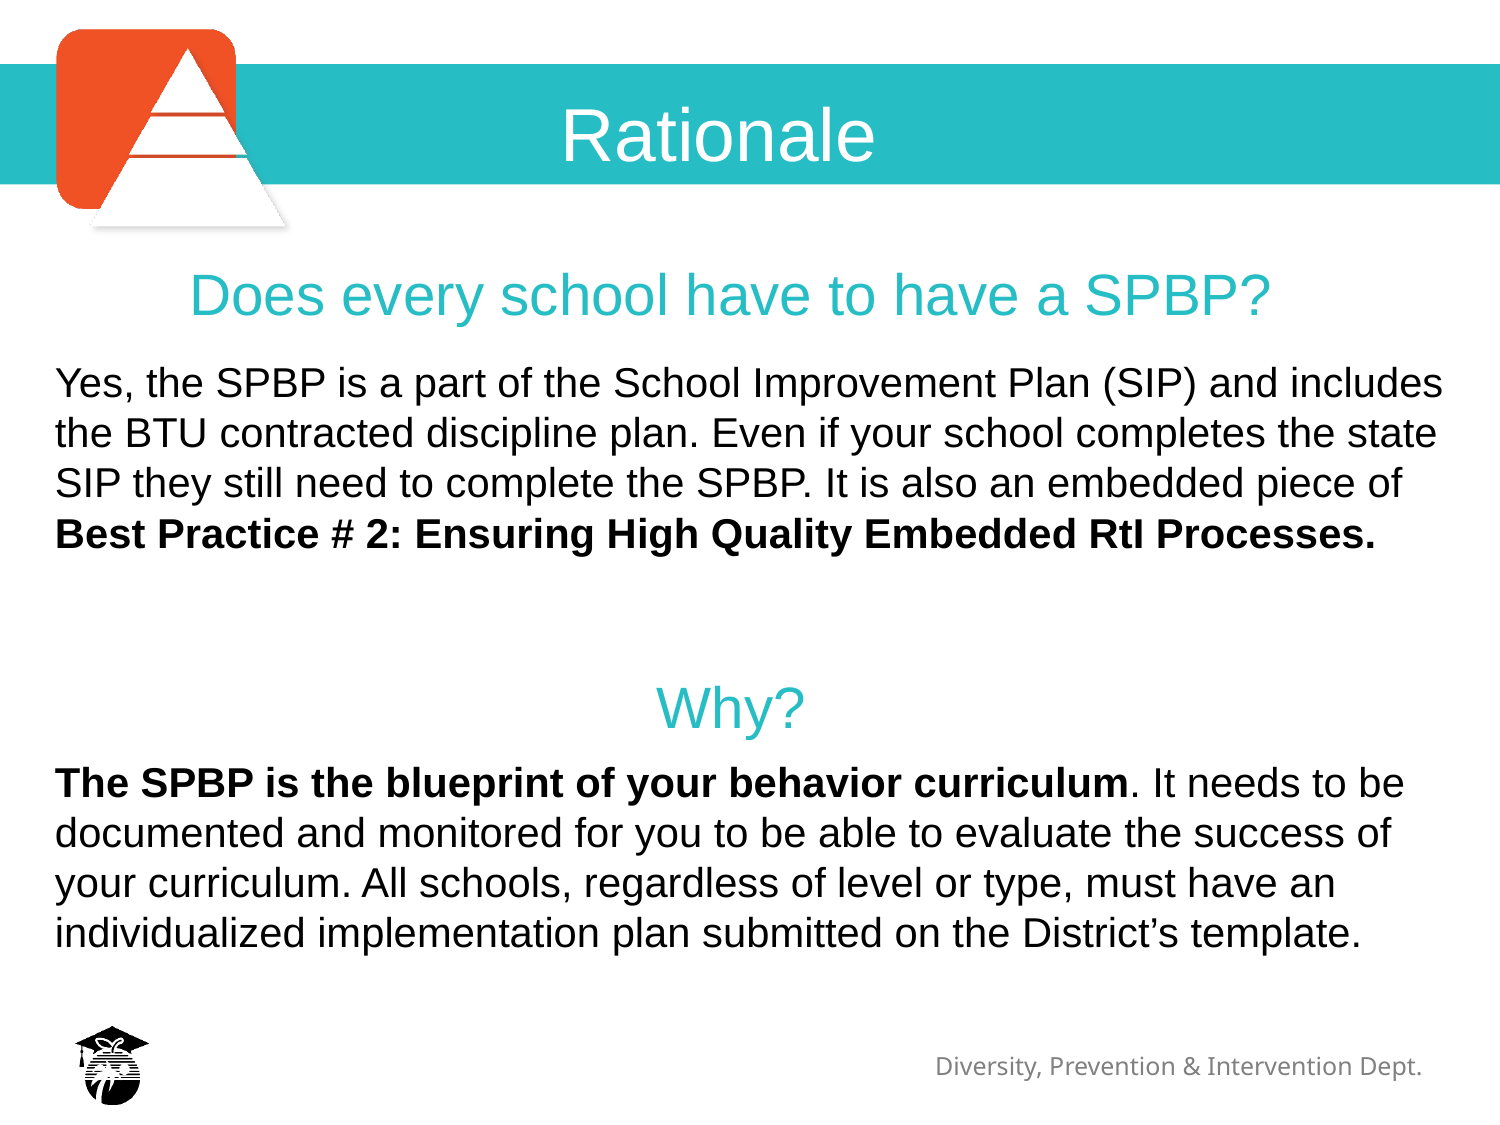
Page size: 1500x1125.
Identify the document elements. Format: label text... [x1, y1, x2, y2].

text_box The SPBP is the blueprint of your behavior curriculum. It needs to be documented and monitored for you to be able to evaluate the success of your curriculum. All schools, regardless of level or type, must have an individualized implementation plan submitted on the District’s template. [40, 748, 1476, 964]
text_box Does every school have to have a SPBP? [174, 264, 1289, 335]
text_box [0, 0, 1500, 256]
text_box Why? [641, 662, 821, 748]
text_box Yes, the SPBP is a part of the School Improvement Plan (SIP) and includes the BTU contracted discipline plan. Even if your school completes the state SIP they still need to complete the SPBP. It is also an embedded piece of Best Practice # 2: Ensuring High Quality Embedded RtI Processes. [40, 348, 1476, 564]
picture [75, 1026, 149, 1105]
